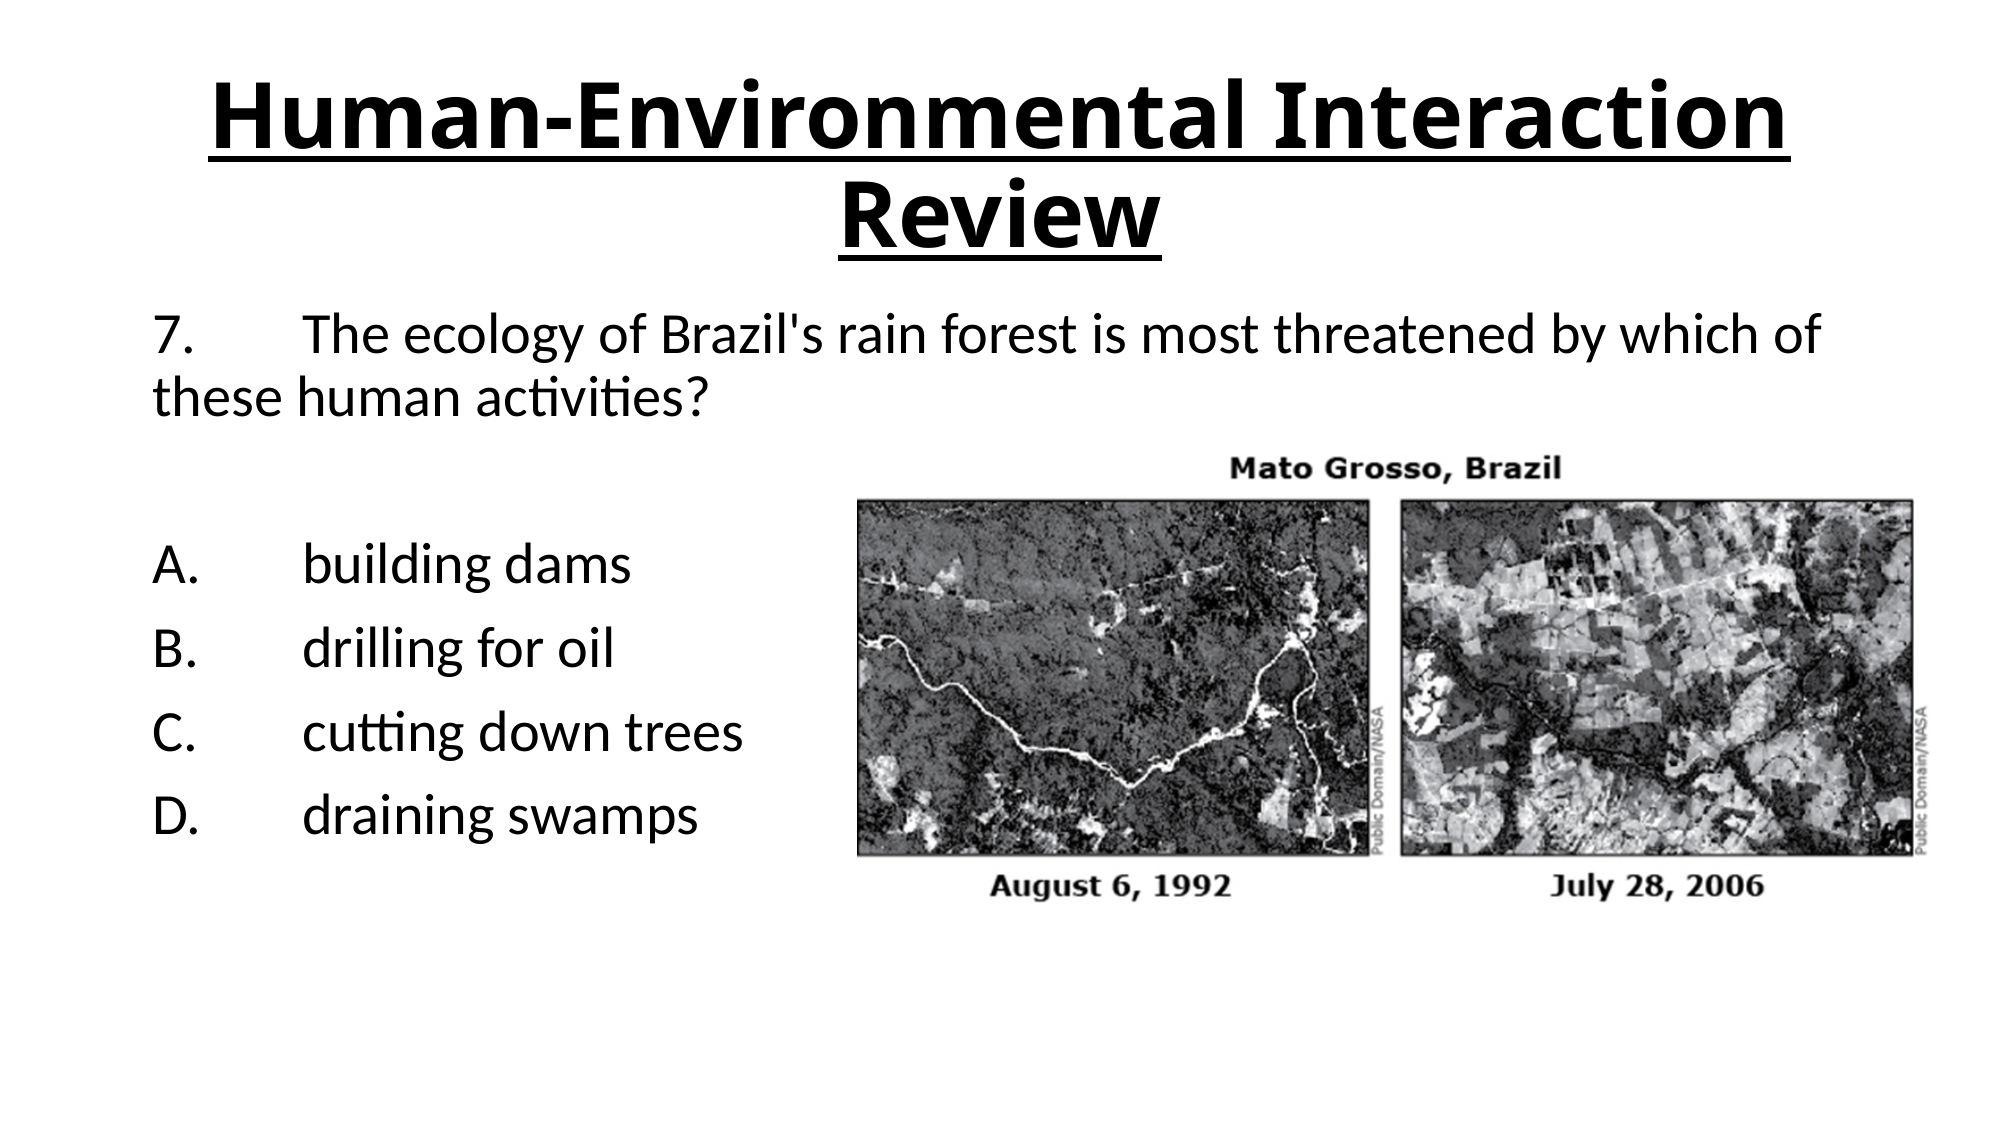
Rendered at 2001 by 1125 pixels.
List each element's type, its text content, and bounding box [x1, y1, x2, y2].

title Human-Environmental Interaction Review [137, 59, 1863, 278]
picture [857, 452, 1931, 905]
list 7. The ecology of Brazil's rain forest is most threatened by which of these human activities? A. building dams B. drilling for oil C. cutting down trees D. draining swamps [137, 295, 1863, 1097]
